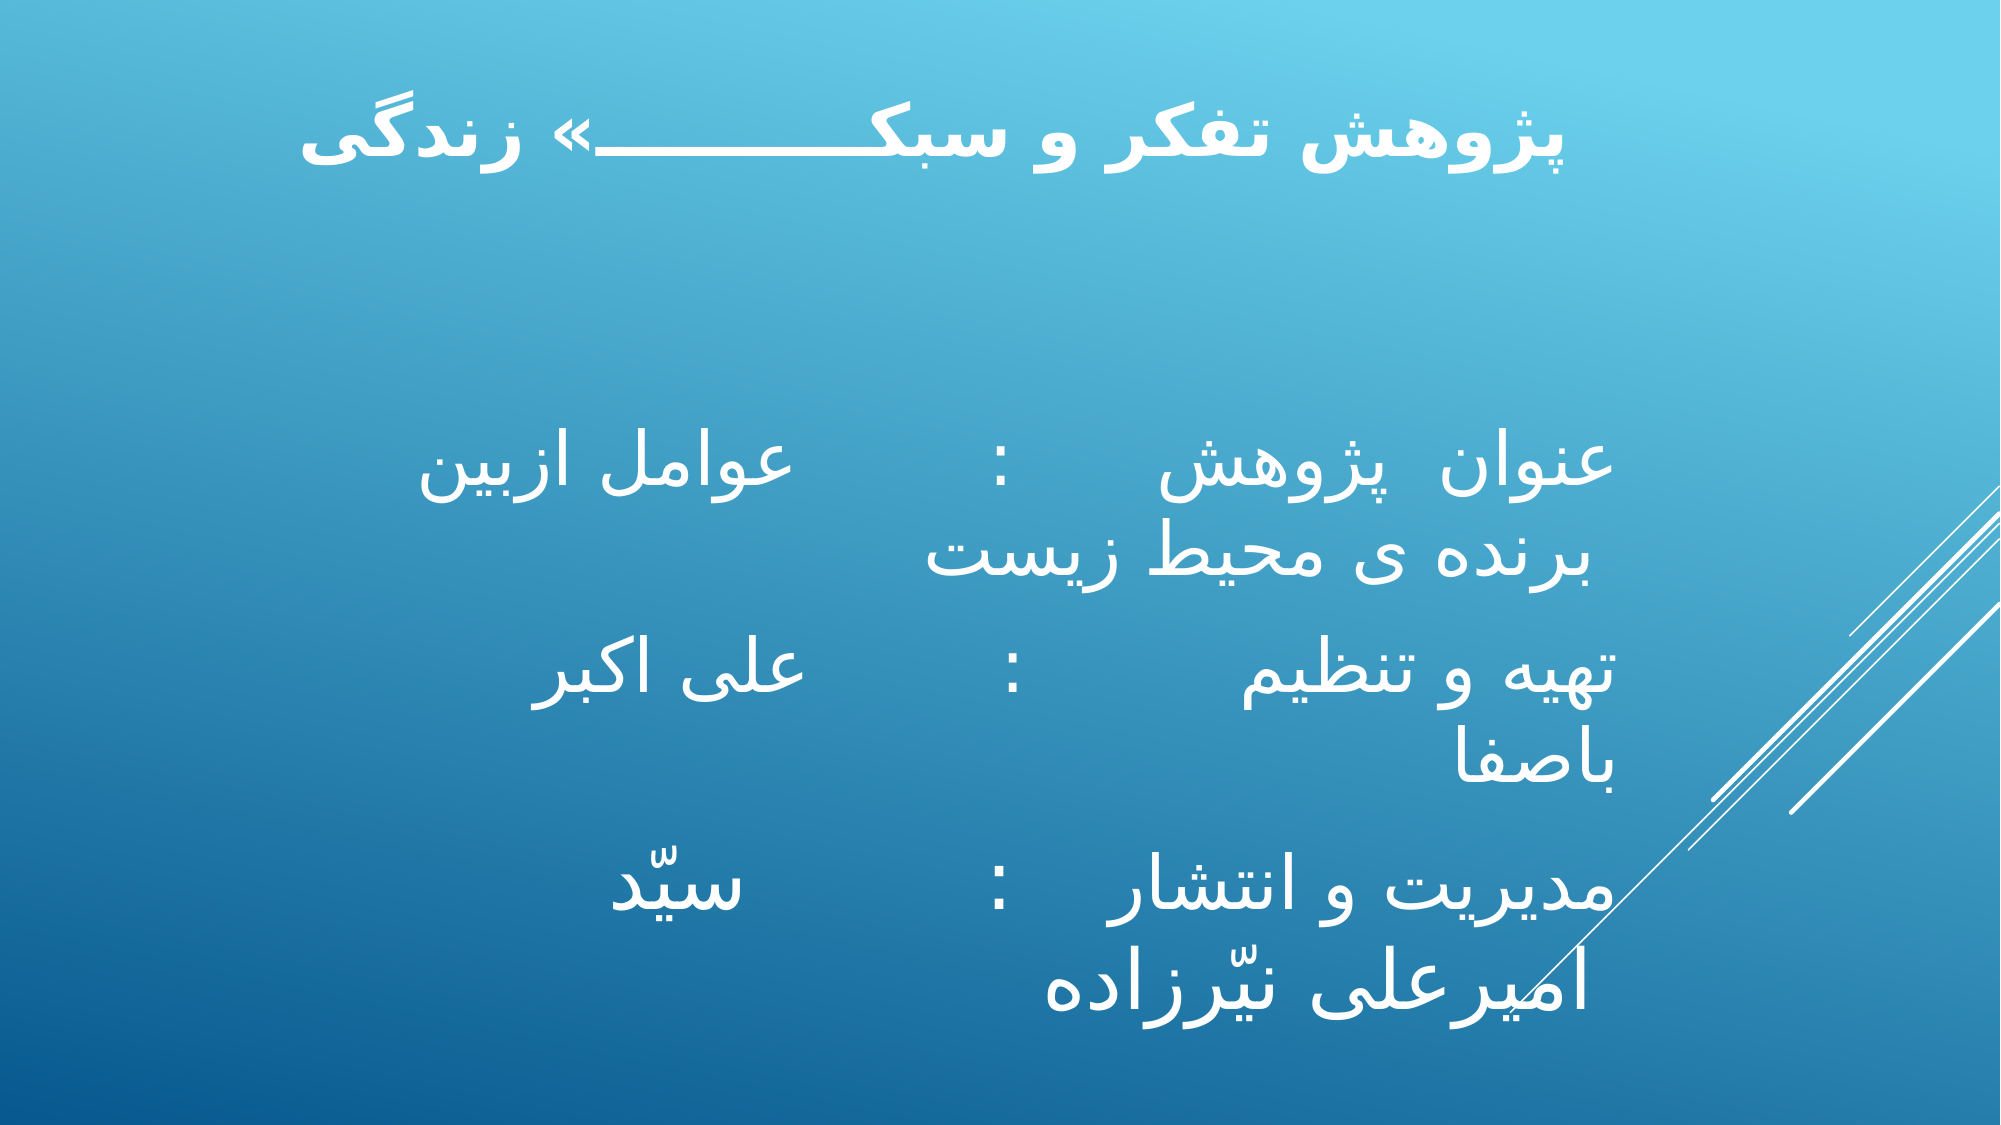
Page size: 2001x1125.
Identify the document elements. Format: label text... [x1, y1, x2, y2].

list عنوان پژوهش : عوامل ازبین برنده ی محیط زیست تهیه و تنظیم : علی اکبر باصفا مدیریت و انتشار : سیّد امیرعلی نیّرزاده [234, 284, 1635, 1125]
title پژوهش تفکر و سبکـــــــــــ» زندگی [234, 0, 1635, 178]
